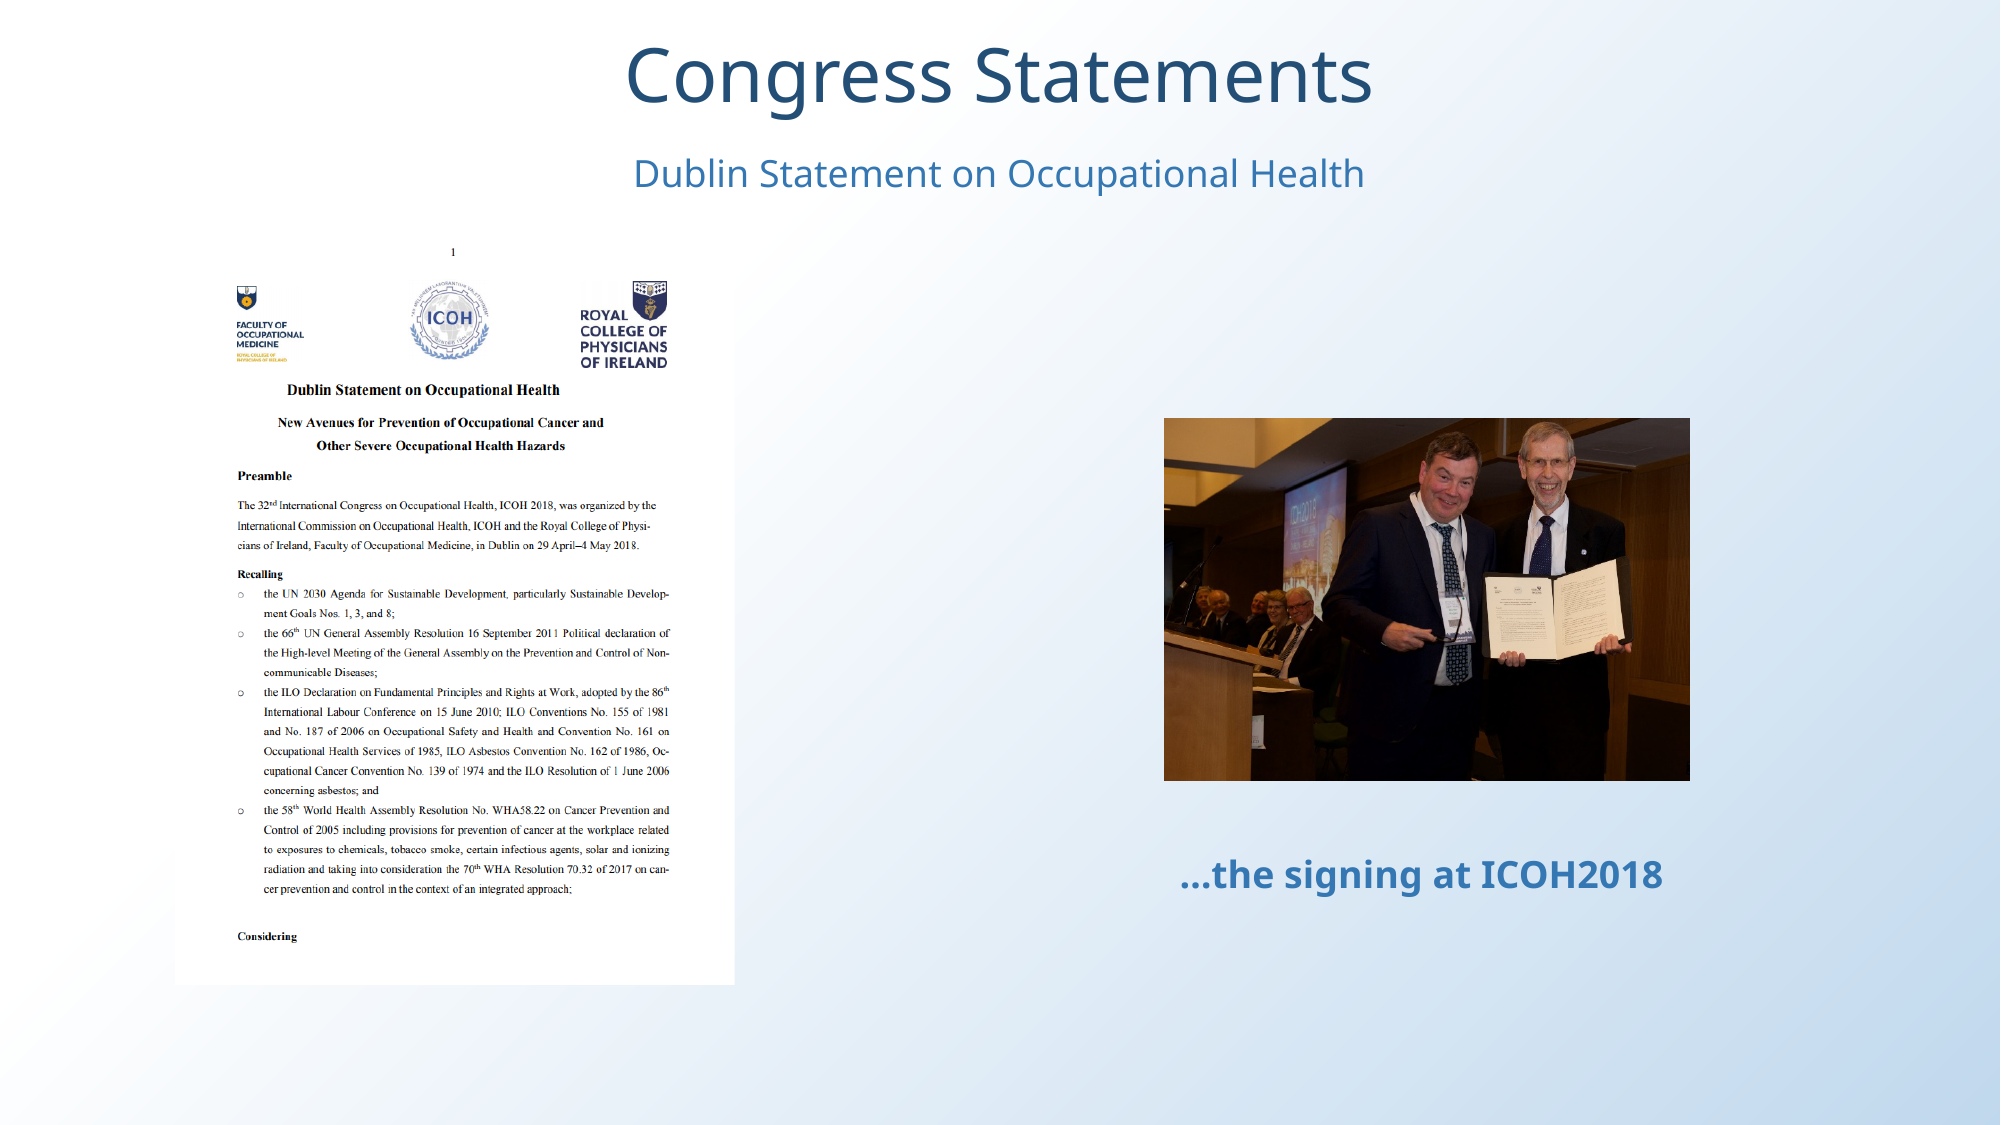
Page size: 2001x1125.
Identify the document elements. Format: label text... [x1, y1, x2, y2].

text_box Congress Statements [64, 20, 1936, 132]
text_box Dublin Statement on Occupational Health [618, 142, 1382, 203]
text_box …the signing at ICOH2018 [1164, 843, 1725, 949]
picture [174, 213, 735, 985]
picture [1164, 417, 1690, 781]
